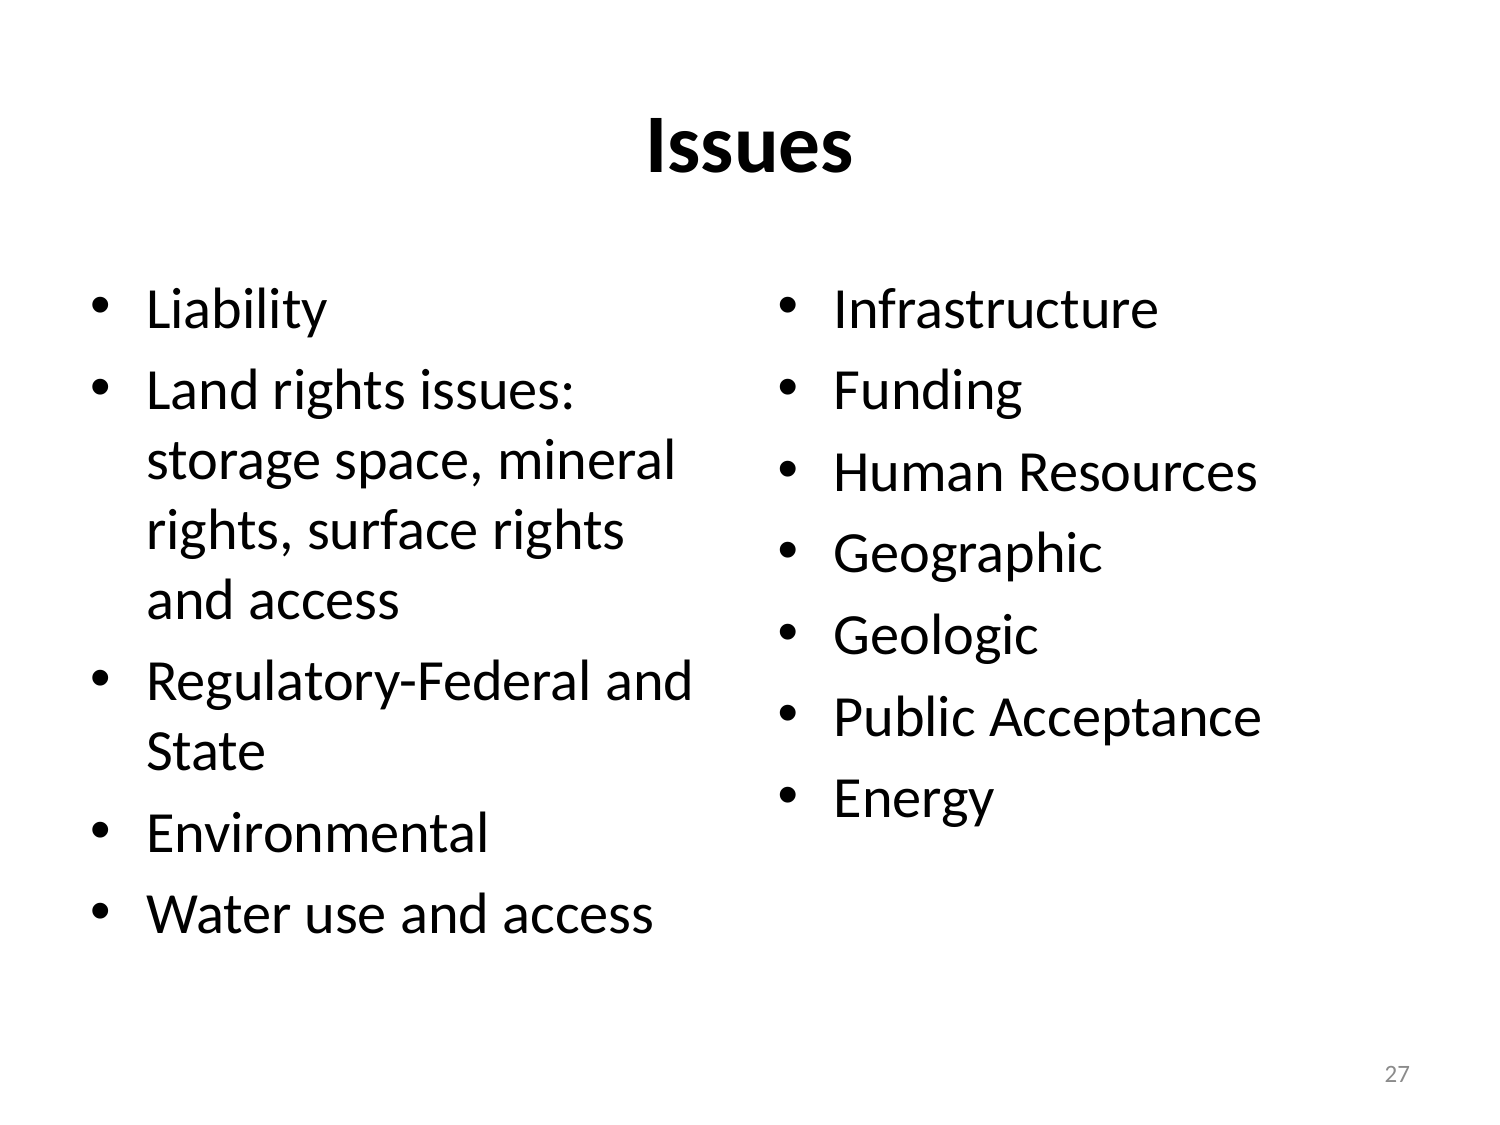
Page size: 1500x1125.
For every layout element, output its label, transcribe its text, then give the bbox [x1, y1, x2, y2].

title Issues [75, 45, 1425, 233]
list Liability Land rights issues: storage space, mineral rights, surface rights and access Regulatory-Federal and State Environmental Water use and access [75, 262, 738, 1005]
list Infrastructure Funding Human Resources Geographic Geologic Public Acceptance Energy [762, 262, 1425, 1005]
slide_number 27 [1074, 1042, 1425, 1103]
